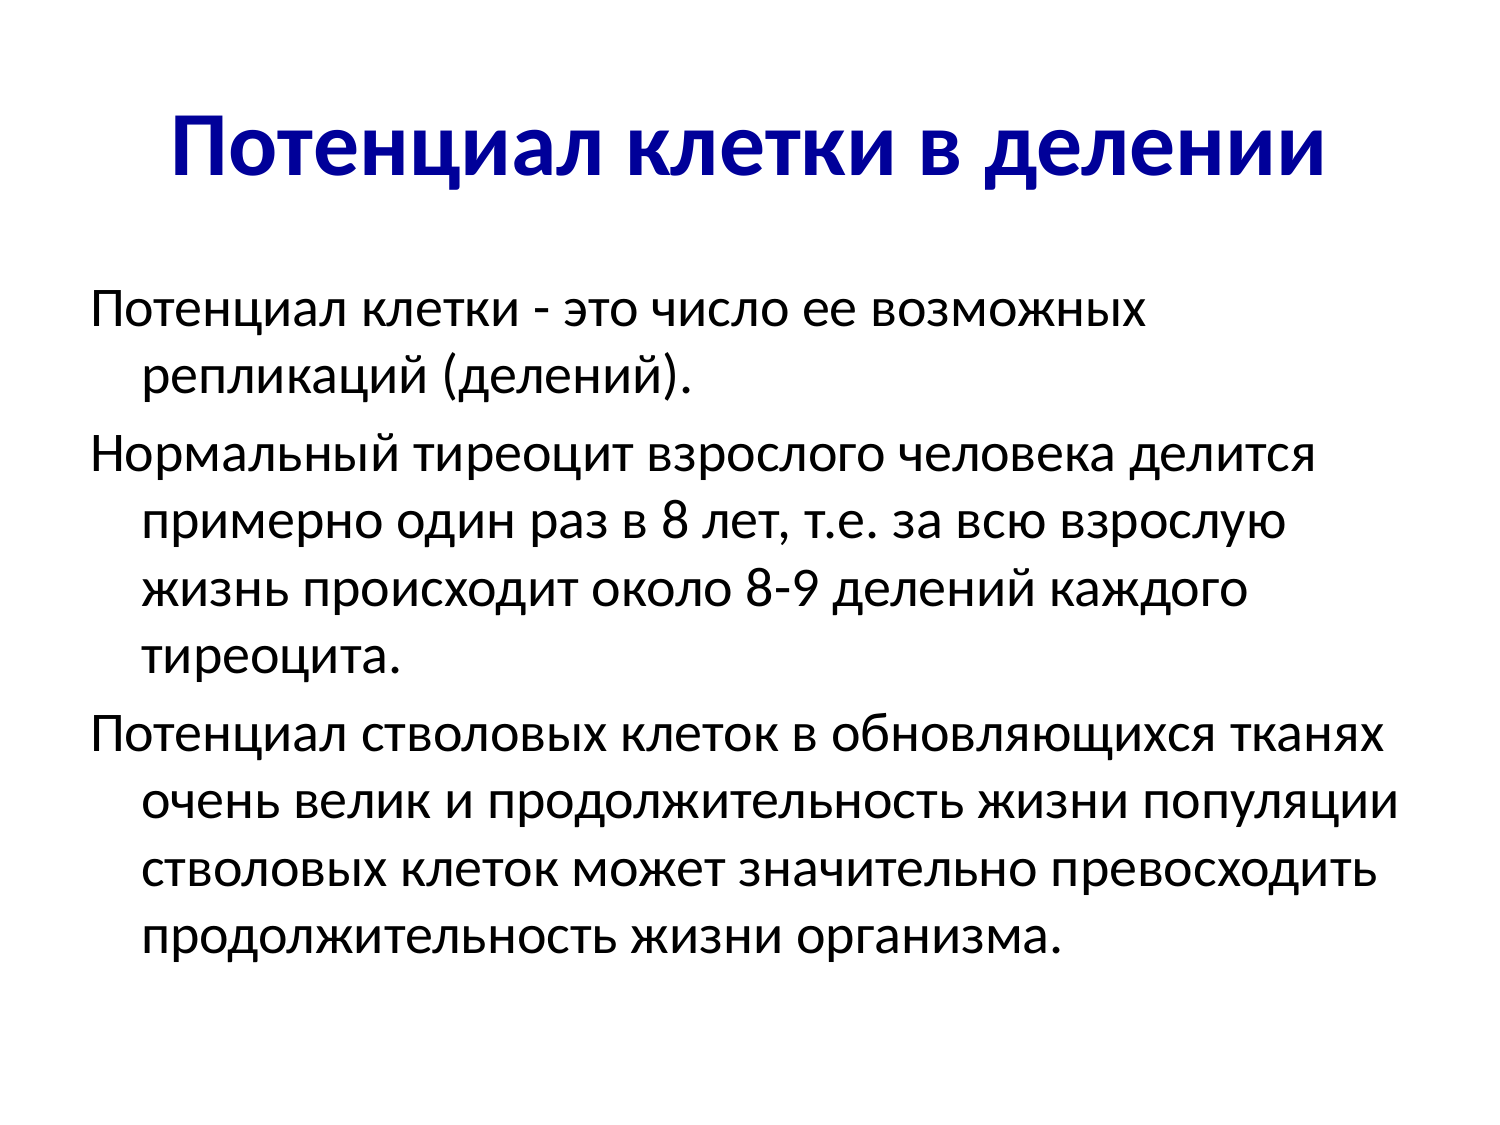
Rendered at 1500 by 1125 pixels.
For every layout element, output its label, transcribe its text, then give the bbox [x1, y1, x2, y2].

list Потенциал клетки - это число ее возможных репликаций (делений). Нормальный тиреоцит взрослого человека делится примерно один раз в 8 лет, т.е. за всю взрослую жизнь происходит около 8-9 делений каждого тиреоцита. Потенциал стволовых клеток в обновляющихся тканях очень велик и продолжительность жизни популяции стволовых клеток может значительно превосходить продолжительность жизни организма. [75, 262, 1425, 1005]
title Потенциал клетки в делении [75, 45, 1425, 233]
